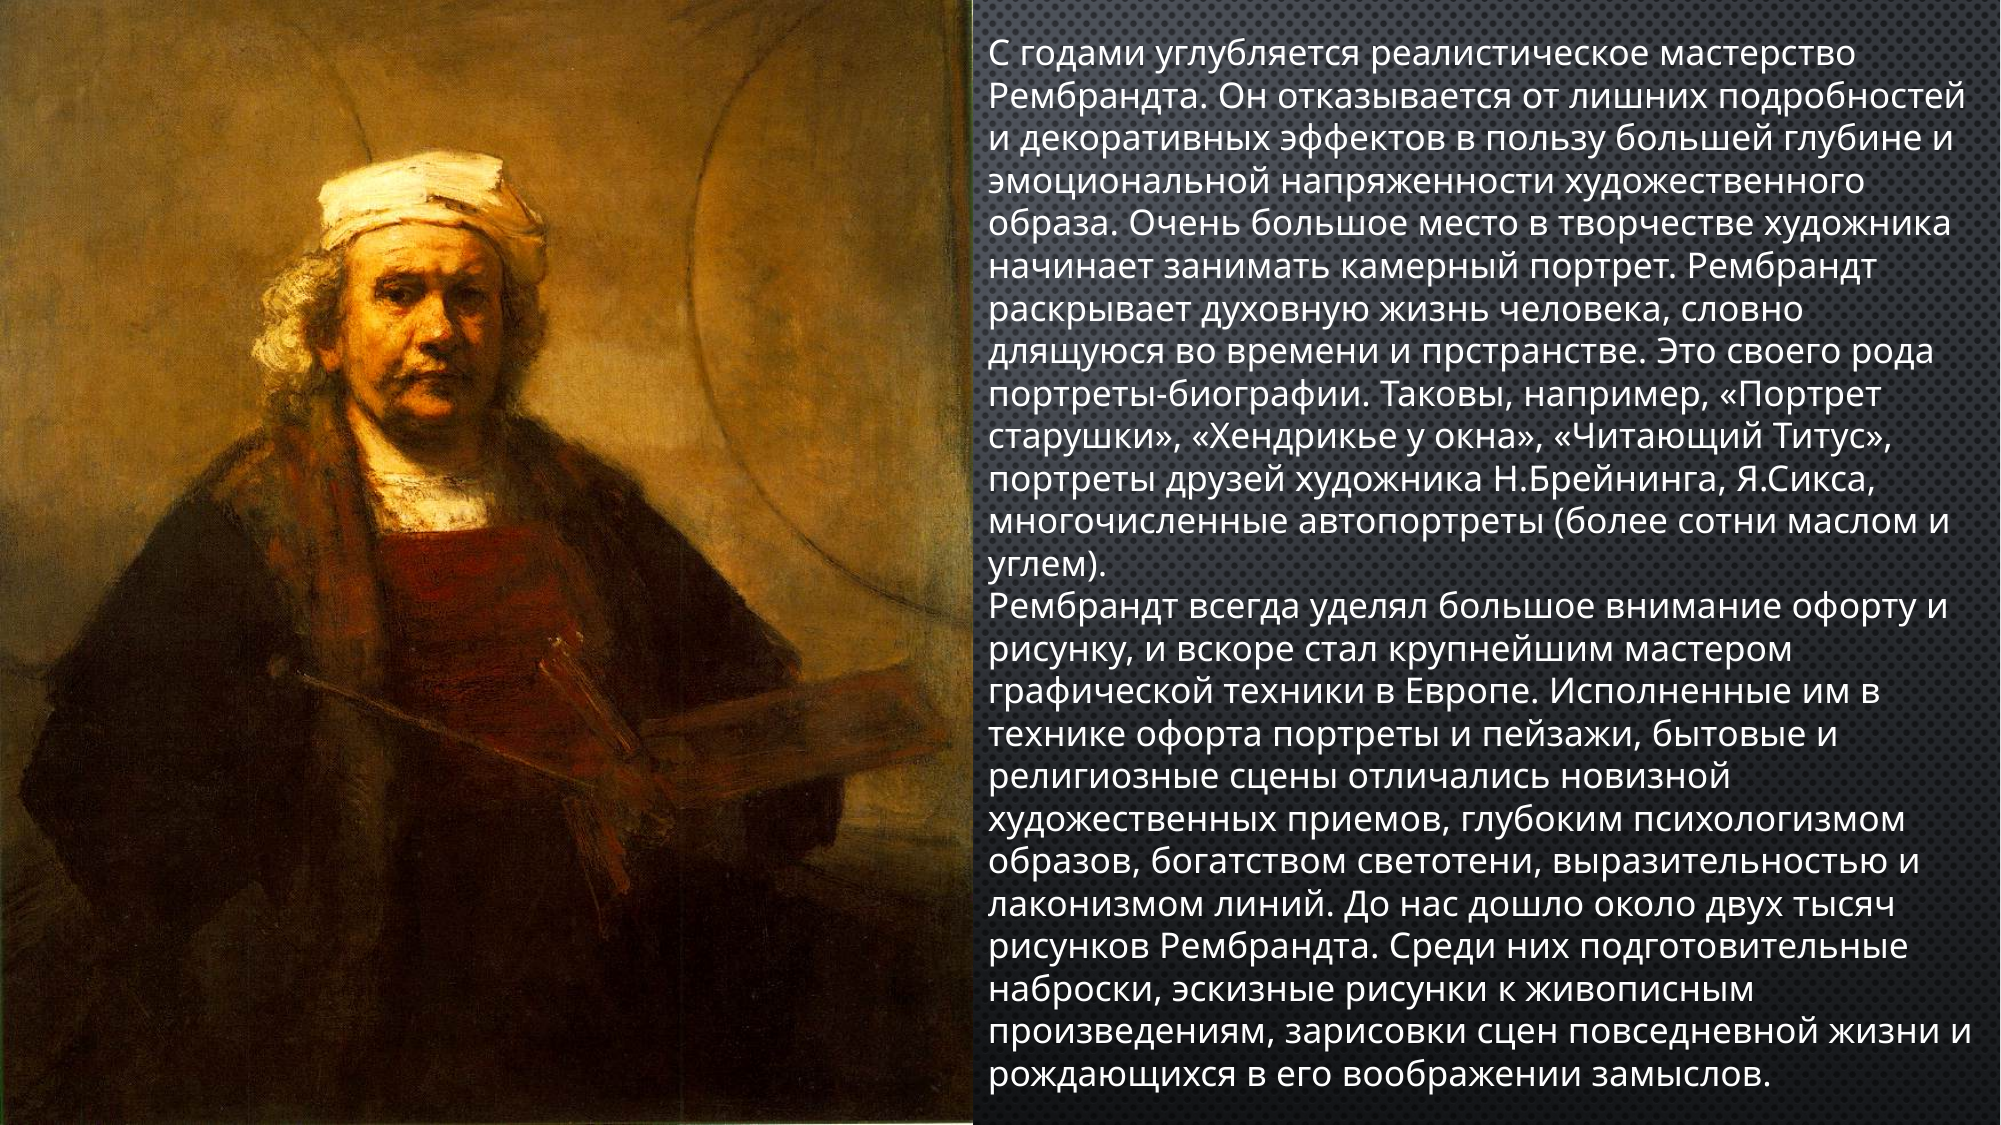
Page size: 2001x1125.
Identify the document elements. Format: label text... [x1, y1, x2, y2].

picture [0, 0, 974, 1125]
text_box С годами углубляется реалистическое мастерство Рембрандта. Он отказывается от лишних подробностей и декоративных эффектов в пользу большей глубине и эмоциональной напряженности художественного образа. Очень большое место в творчестве художника начинает занимать камерный портрет. Рембрандт раскрывает духовную жизнь человека, словно длящуюся во времени и прстранстве. Это своего рода портреты-биографии. Таковы, например, «Портрет старушки», «Хендрикье у окна», «Читающий Титус», портреты друзей художника Н.Брейнинга, Я.Сикса, многочисленные автопортреты (более сотни маслом и углем). Рембрандт всегда уделял большое внимание офорту и рисунку, и вскоре стал крупнейшим мастером графической техники в Европе. Исполненные им в технике офорта портреты и пейзажи, бытовые и религиозные сцены отличались новизной художественных приемов, глубоким психологизмом образов, богатством светотени, выразительностью и лаконизмом линий. До нас дошло около двух тысяч рисунков Рембрандта. Среди них подготовительные наброски, эскизные рисунки к живописным произведениям, зарисовки сцен повседневной жизни и рождающихся в его воображении замыслов. [974, 23, 2000, 1101]
